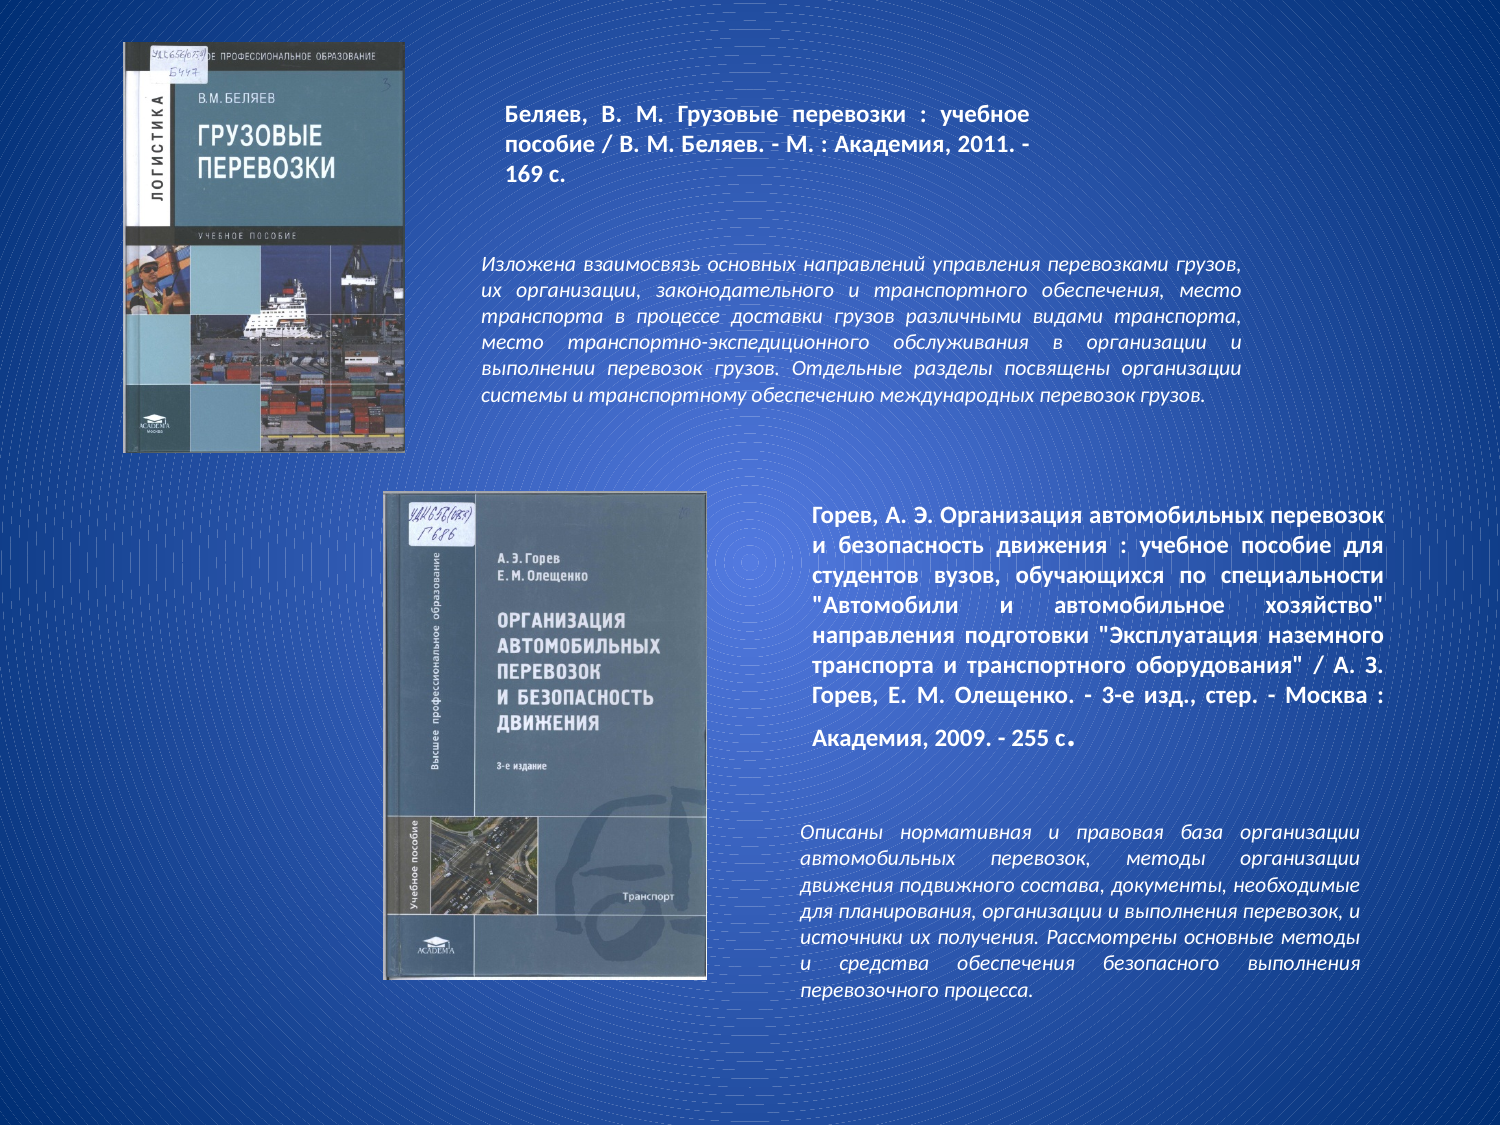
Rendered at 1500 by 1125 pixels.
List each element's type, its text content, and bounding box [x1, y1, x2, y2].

text_box Беляев, В. М. Грузовые перевозки : учебное пособие / В. М. Беляев. - М. : Академия, 2011. - 169 с. [490, 90, 1046, 195]
picture [383, 491, 708, 980]
text_box Описаны нормативная и правовая база организации автомобильных перевозок, методы организации движения подвижного состава, документы, необходимые для планирования, организации и выполнения перевозок, и источники их получения. Рассмотрены основные методы и средства обеспечения безопасного выполнения перевозочного процесса. [785, 810, 1376, 1009]
text_box Изложена взаимосвязь основных направлений управления перевозками грузов, их организации, законодательного и транспортного обеспечения, место транспорта в процессе доставки грузов различными видами транспорта, место транспортно-экспедиционного обслуживания в организации и выполнении перевозок грузов. Отдельные разделы посвящены организации системы и транспортному обеспечению международных перевозок грузов. [466, 241, 1258, 414]
picture [123, 42, 405, 454]
text_box Горев, А. Э. Организация автомобильных перевозок и безопасность движения : учебное пособие для студентов вузов, обучающихся по специальности "Автомобили и автомобильное хозяйство" направления подготовки "Эксплуатация наземного транспорта и транспортного оборудования" / А. З. Горев, Е. М. Олещенко. - 3-е изд., стер. - Москва : Академия, 2009. - 255 с. [797, 491, 1400, 761]
